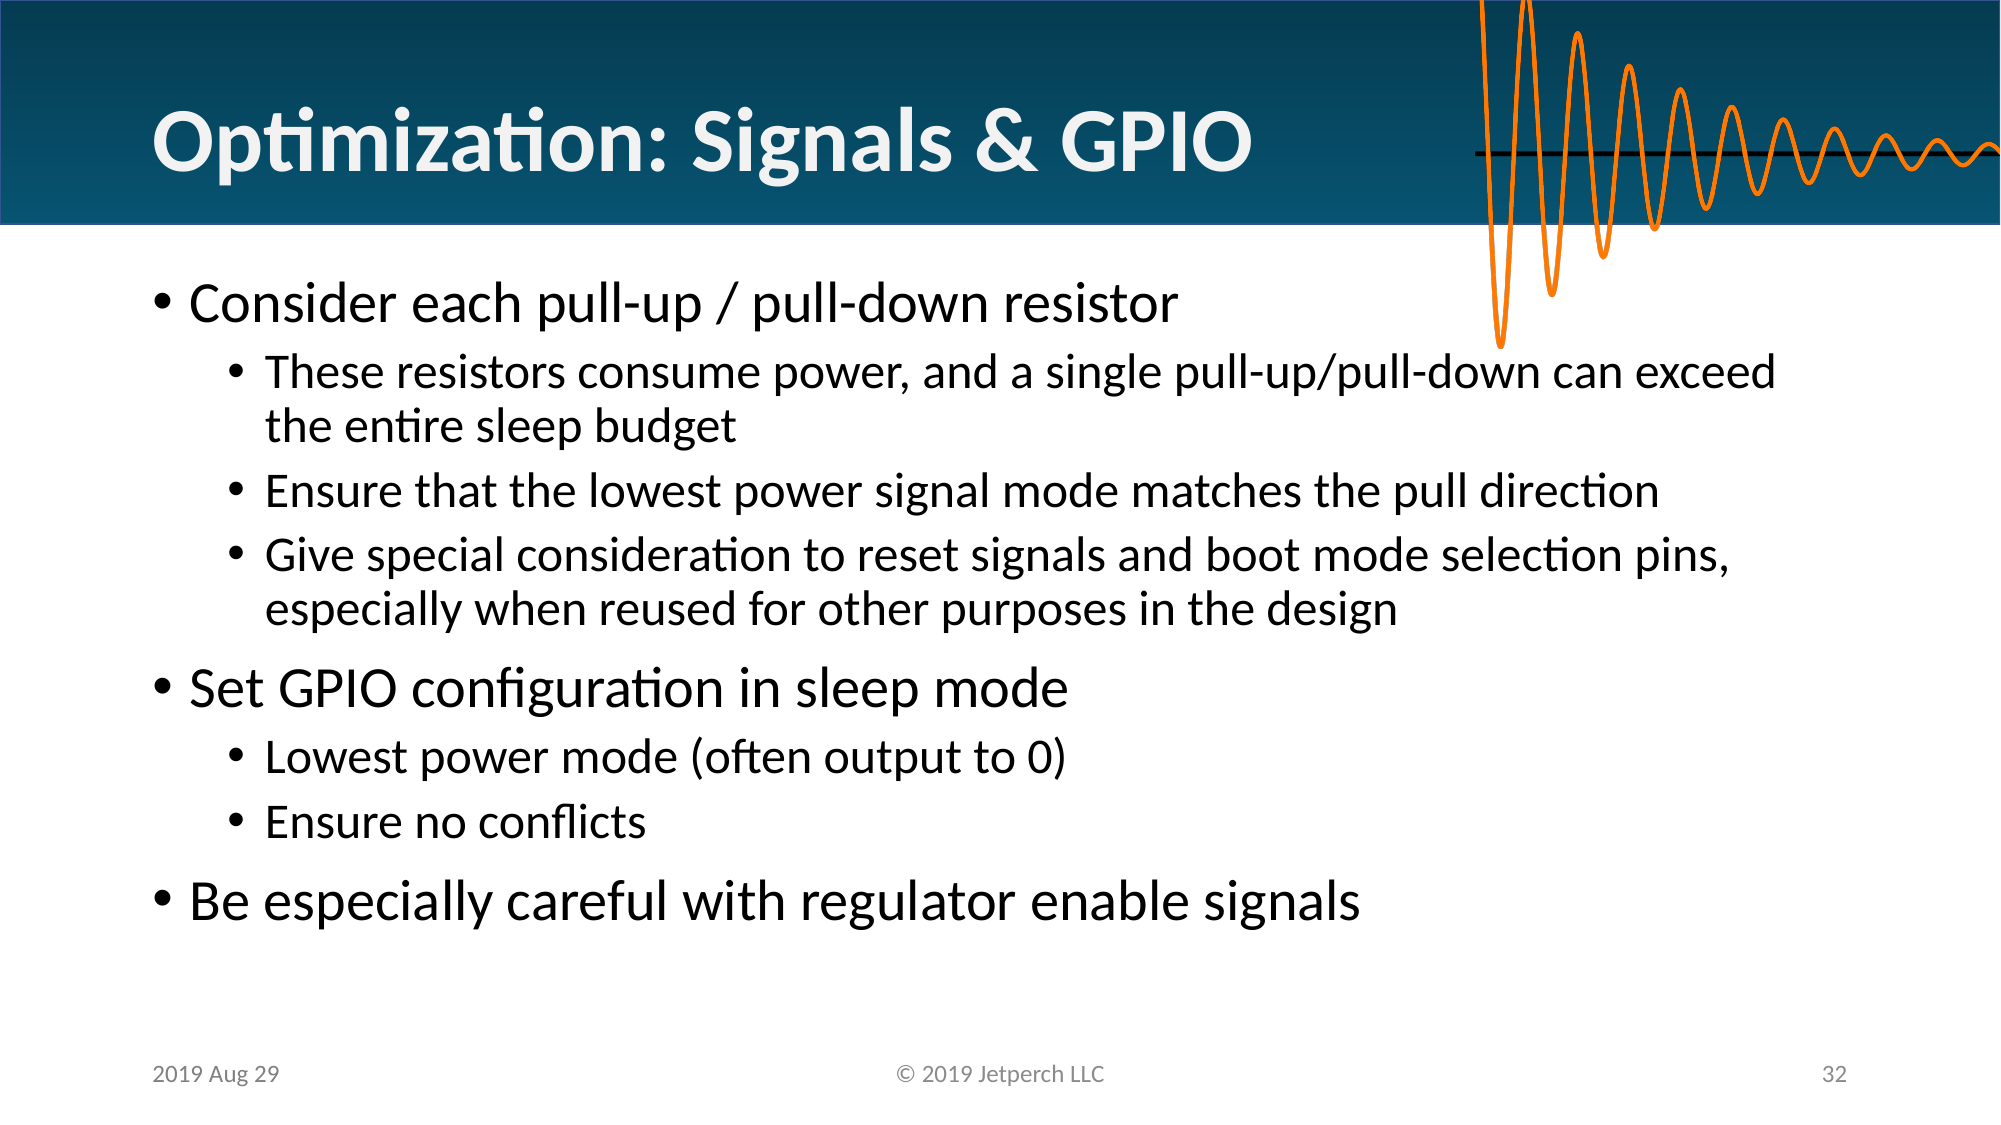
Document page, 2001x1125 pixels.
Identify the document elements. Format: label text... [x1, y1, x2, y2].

picture [1473, 0, 2000, 349]
slide_number 32 [1412, 1042, 1863, 1103]
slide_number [137, 1042, 588, 1103]
list Consider each pull-up / pull-down resistor These resistors consume power, and a single pull-up/pull-down can exceed the entire sleep budget Ensure that the lowest power signal mode matches the pull direction Give special consideration to reset signals and boot mode selection pins, especially when reused for other purposes in the design Set GPIO configuration in sleep mode Lowest power mode (often output to 0) Ensure no conflicts Be especially careful with regulator enable signals [137, 264, 1863, 1014]
footer © 2019 Jetperch LLC [662, 1042, 1338, 1103]
title Optimization: Signals & GPIO [137, 59, 1473, 224]
